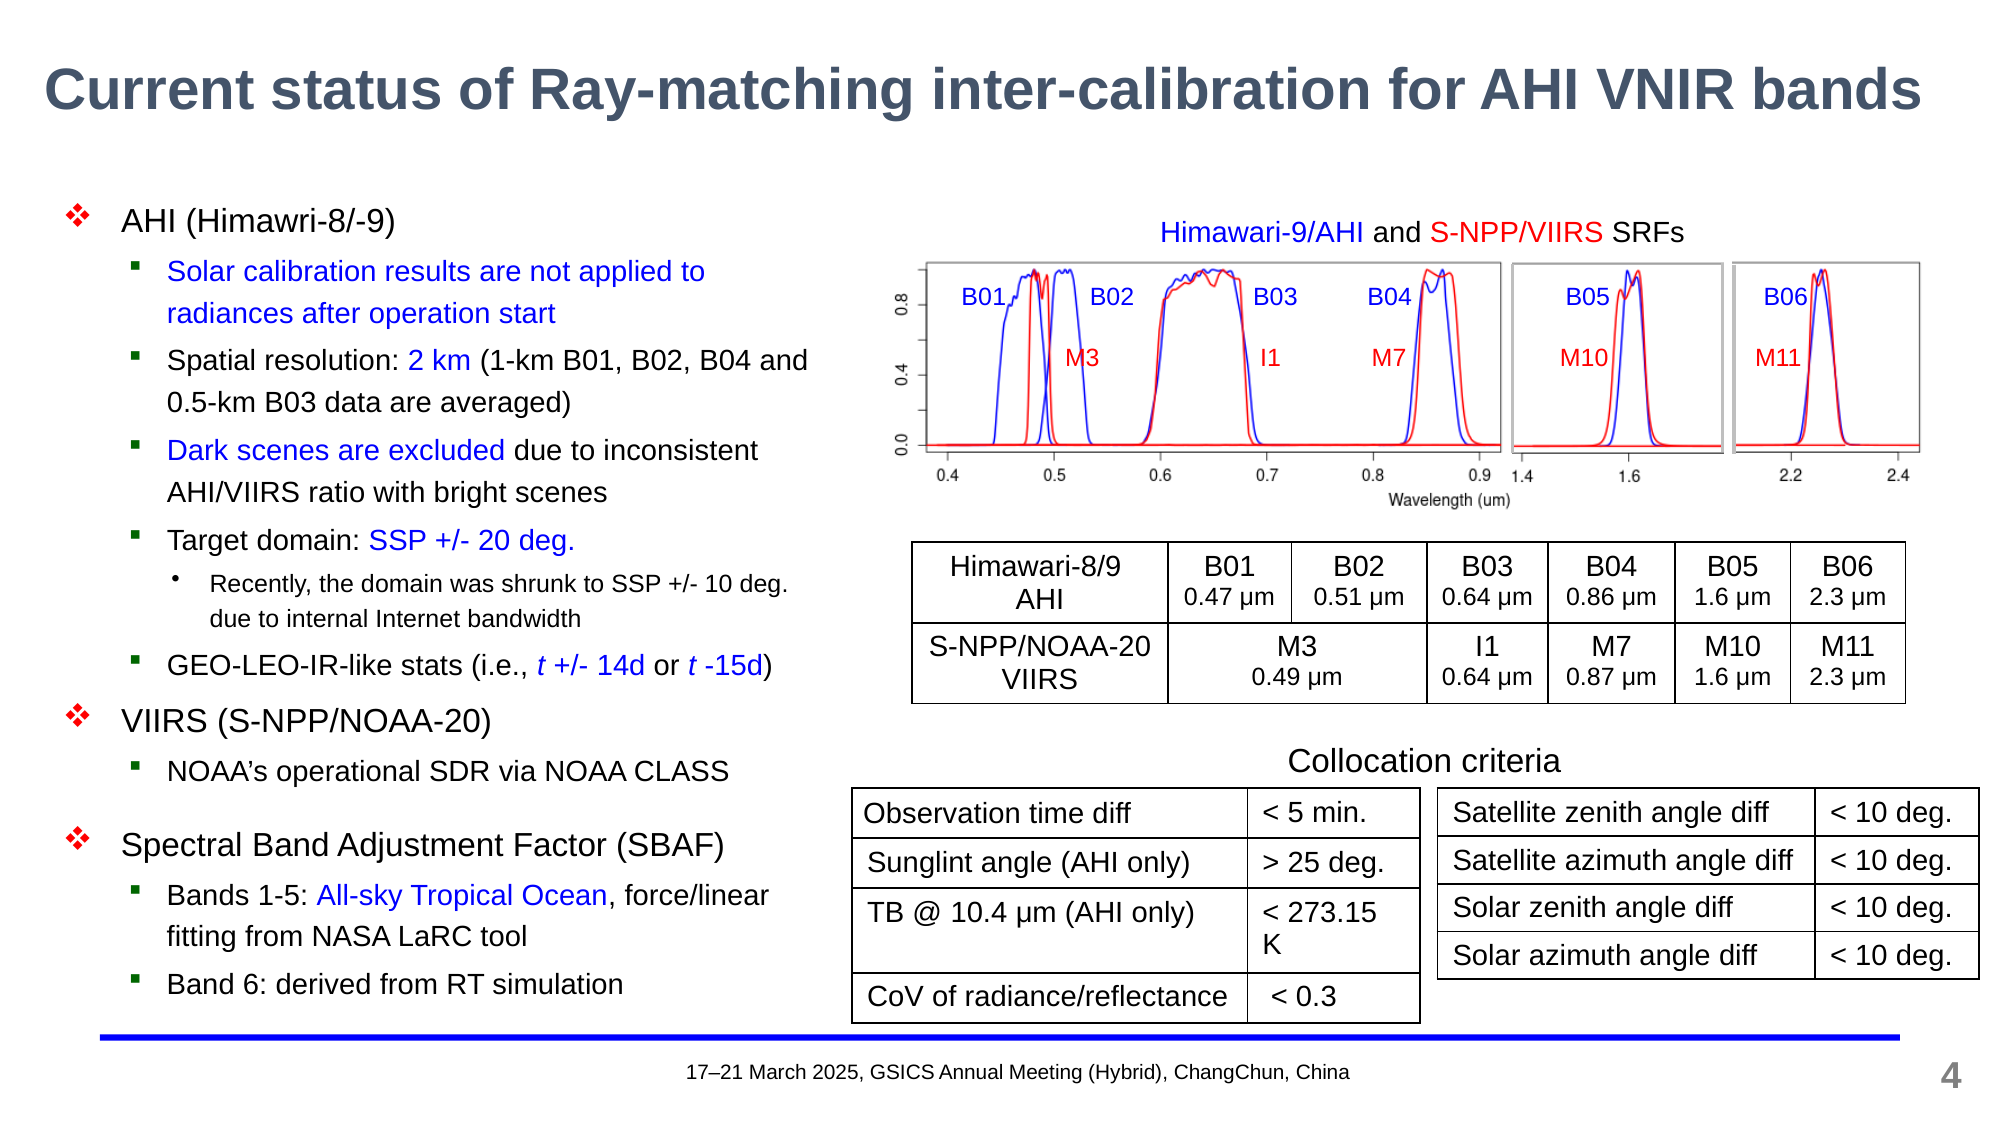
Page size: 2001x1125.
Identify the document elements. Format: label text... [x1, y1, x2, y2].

text_box Collocation criteria [1272, 731, 1577, 786]
table_cell Solar azimuth angle diff [1438, 932, 1814, 978]
table_header < 5 min. [1248, 789, 1419, 837]
table_cell M10 1.6 μm [1676, 624, 1790, 703]
table_cell < 10 deg. [1816, 885, 1978, 931]
text_box Himawari-9/AHI and S-NPP/VIIRS SRFs [1145, 205, 1701, 256]
table_header B05 1.6 μm [1676, 543, 1790, 622]
table_cell I1 0.64 μm [1428, 624, 1547, 703]
table_cell < 0.3 [1248, 974, 1419, 1022]
table_header B03 0.64 μm [1428, 543, 1547, 622]
table_cell < 10 deg. [1816, 932, 1978, 978]
table_cell M7 0.87 μm [1549, 624, 1674, 703]
table_header B01 0.47 μm [1169, 543, 1291, 622]
table_header < 10 deg. [1816, 789, 1978, 835]
table_cell S-NPP/NOAA-20 VIIRS [913, 624, 1167, 703]
table_cell M3 0.49 μm [1169, 624, 1426, 703]
table_cell Satellite azimuth angle diff [1438, 837, 1814, 883]
slide_number 4 [1869, 1043, 1977, 1111]
text_box Spectral Band Adjustment Factor (SBAF) Bands 1-5: All-sky Tropical Ocean, force/linear fitting from NASA LaRC tool Band 6: derived from RT simulation [47, 803, 845, 1058]
table_header B06 2.3 μm [1791, 543, 1905, 622]
list AHI (Himawri-8/-9) Solar calibration results are not applied to radiances after operation start Spatial resolution: 2 km (1-km B01, B02, B04 and 0.5-km B03 data are averaged) Dark scenes are excluded due to inconsistent AHI/VIIRS ratio with bright scenes Target domain: SSP +/- 20 deg. Recently, the domain was shrunk to SSP +/- 10 deg. due to internal Internet bandwidth GEO-LEO-IR-like stats (i.e., t +/- 14d or t -15d) VIIRS (S-NPP/NOAA-20) NOAA’s operational SDR via NOAA CLASS [47, 179, 845, 712]
table_header Himawari-8/9 AHI [913, 543, 1167, 622]
table_cell Solar zenith angle diff [1438, 885, 1814, 931]
text_box Current status of Ray-matching inter-calibration for AHI VNIR bands [29, 43, 1977, 155]
table_header B04 0.86 μm [1549, 543, 1674, 622]
table_cell > 25 deg. [1248, 839, 1419, 887]
table_cell < 10 deg. [1816, 837, 1978, 883]
table_header Satellite zenith angle diff [1438, 789, 1814, 835]
table_cell TB @ 10.4 μm (AHI only) [853, 889, 1247, 972]
table_header B02 0.51 μm [1292, 543, 1426, 622]
table_cell < 273.15 K [1248, 889, 1419, 972]
table_cell CoV of radiance/reflectance [853, 974, 1247, 1022]
table_cell M11 2.3 μm [1791, 624, 1905, 703]
picture [885, 257, 1928, 520]
table_cell Sunglint angle (AHI only) [853, 839, 1247, 887]
table_header Observation time diff [853, 789, 1247, 837]
